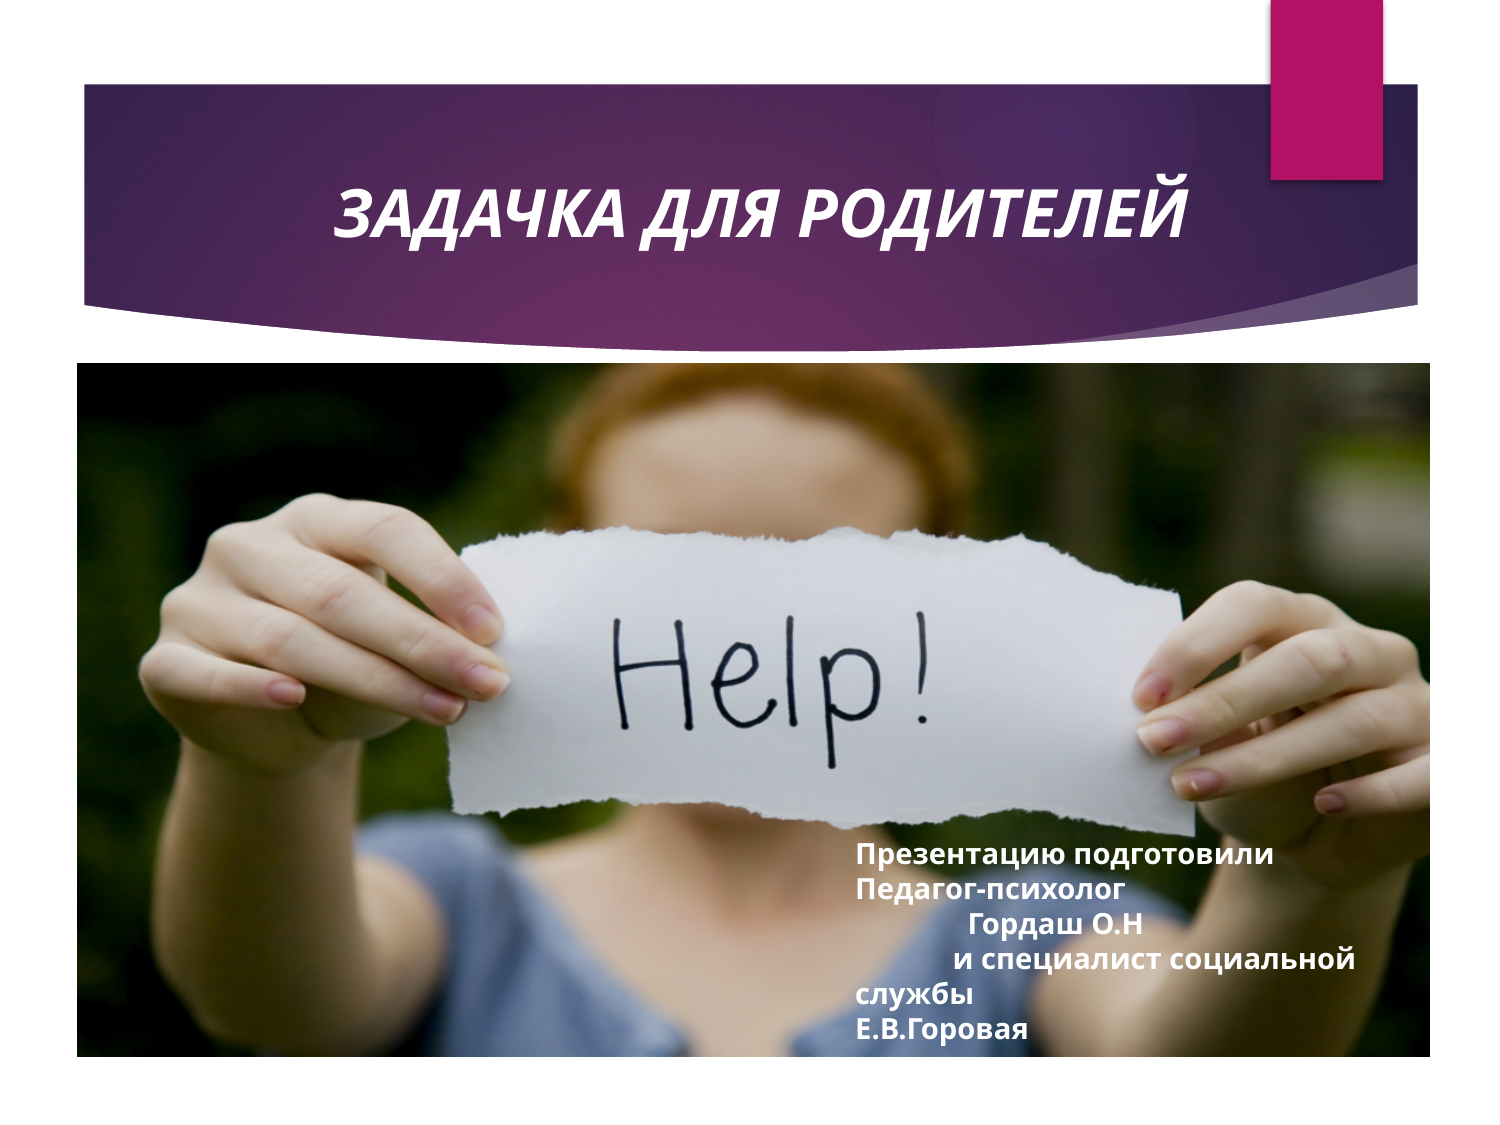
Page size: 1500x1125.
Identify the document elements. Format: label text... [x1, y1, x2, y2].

picture [77, 363, 1431, 1057]
title ЗАДАЧКА ДЛЯ РОДИТЕЛЕЙ [142, 152, 1382, 269]
